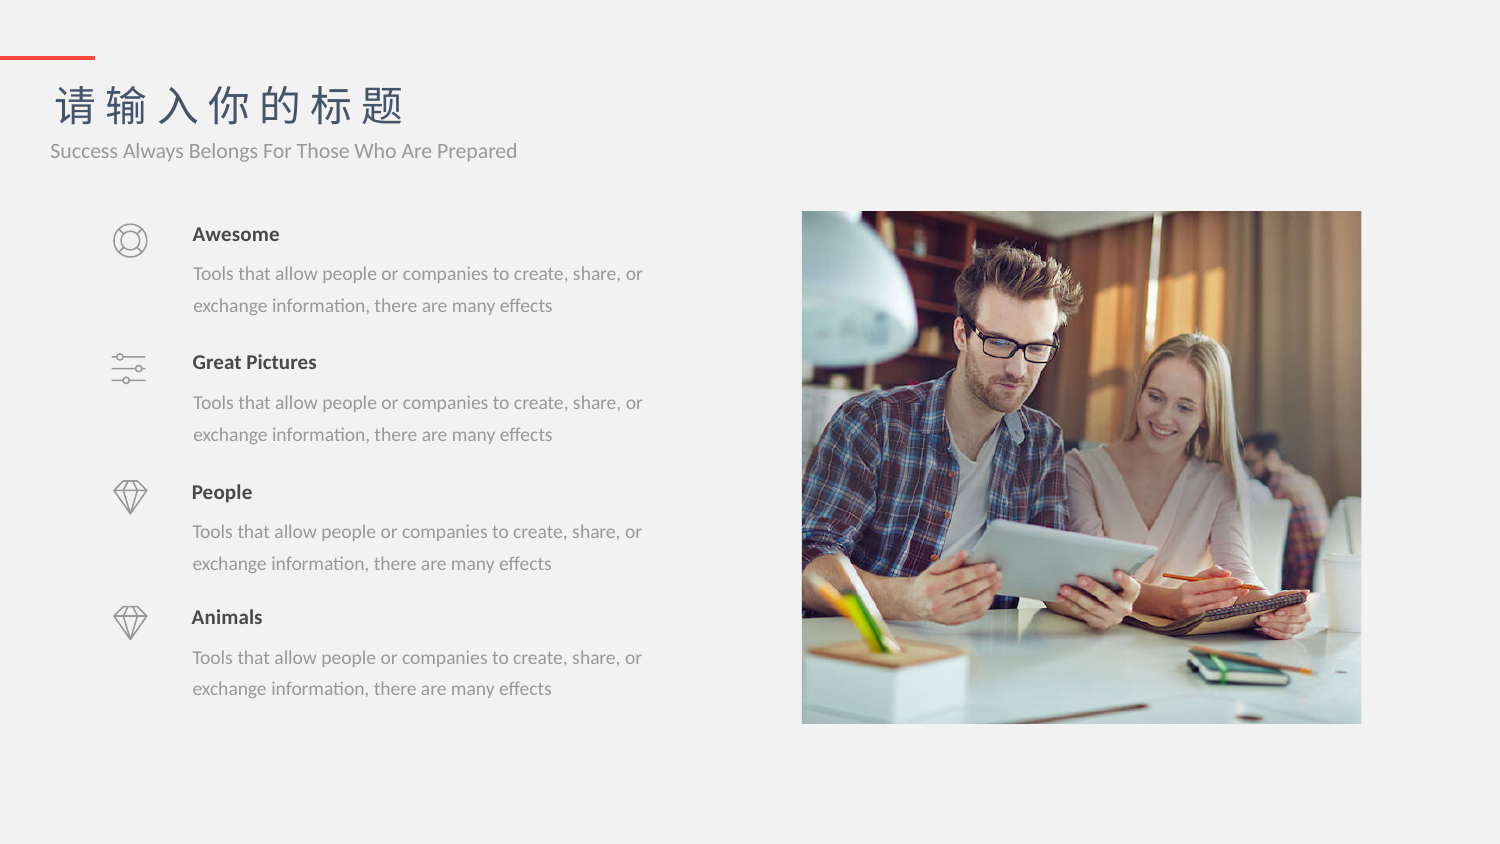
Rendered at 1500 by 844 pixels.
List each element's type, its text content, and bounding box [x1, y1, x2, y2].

text_box [111, 364, 146, 373]
text_box [113, 223, 148, 258]
text_box Great Pictures [177, 341, 333, 382]
text_box People [177, 470, 268, 511]
text_box [113, 605, 148, 641]
text_box [113, 480, 148, 515]
text_box Tools that allow people or companies to create, share, or exchange information, there are many effects [178, 374, 718, 453]
text_box Tools that allow people or companies to create, share, or exchange information, there are many effects [178, 245, 718, 324]
text_box [111, 353, 146, 361]
picture [801, 210, 1362, 724]
text_box Success Always Belongs For Those Who Are Prepared [35, 134, 671, 171]
text_box Awesome [177, 212, 295, 253]
text_box 请输入你的标题 [40, 82, 419, 134]
text_box Tools that allow people or companies to create, share, or exchange information, there are many effects [177, 629, 718, 708]
text_box Tools that allow people or companies to create, share, or exchange information, there are many effects [177, 503, 718, 582]
text_box Animals [176, 596, 278, 637]
text_box [111, 376, 146, 385]
